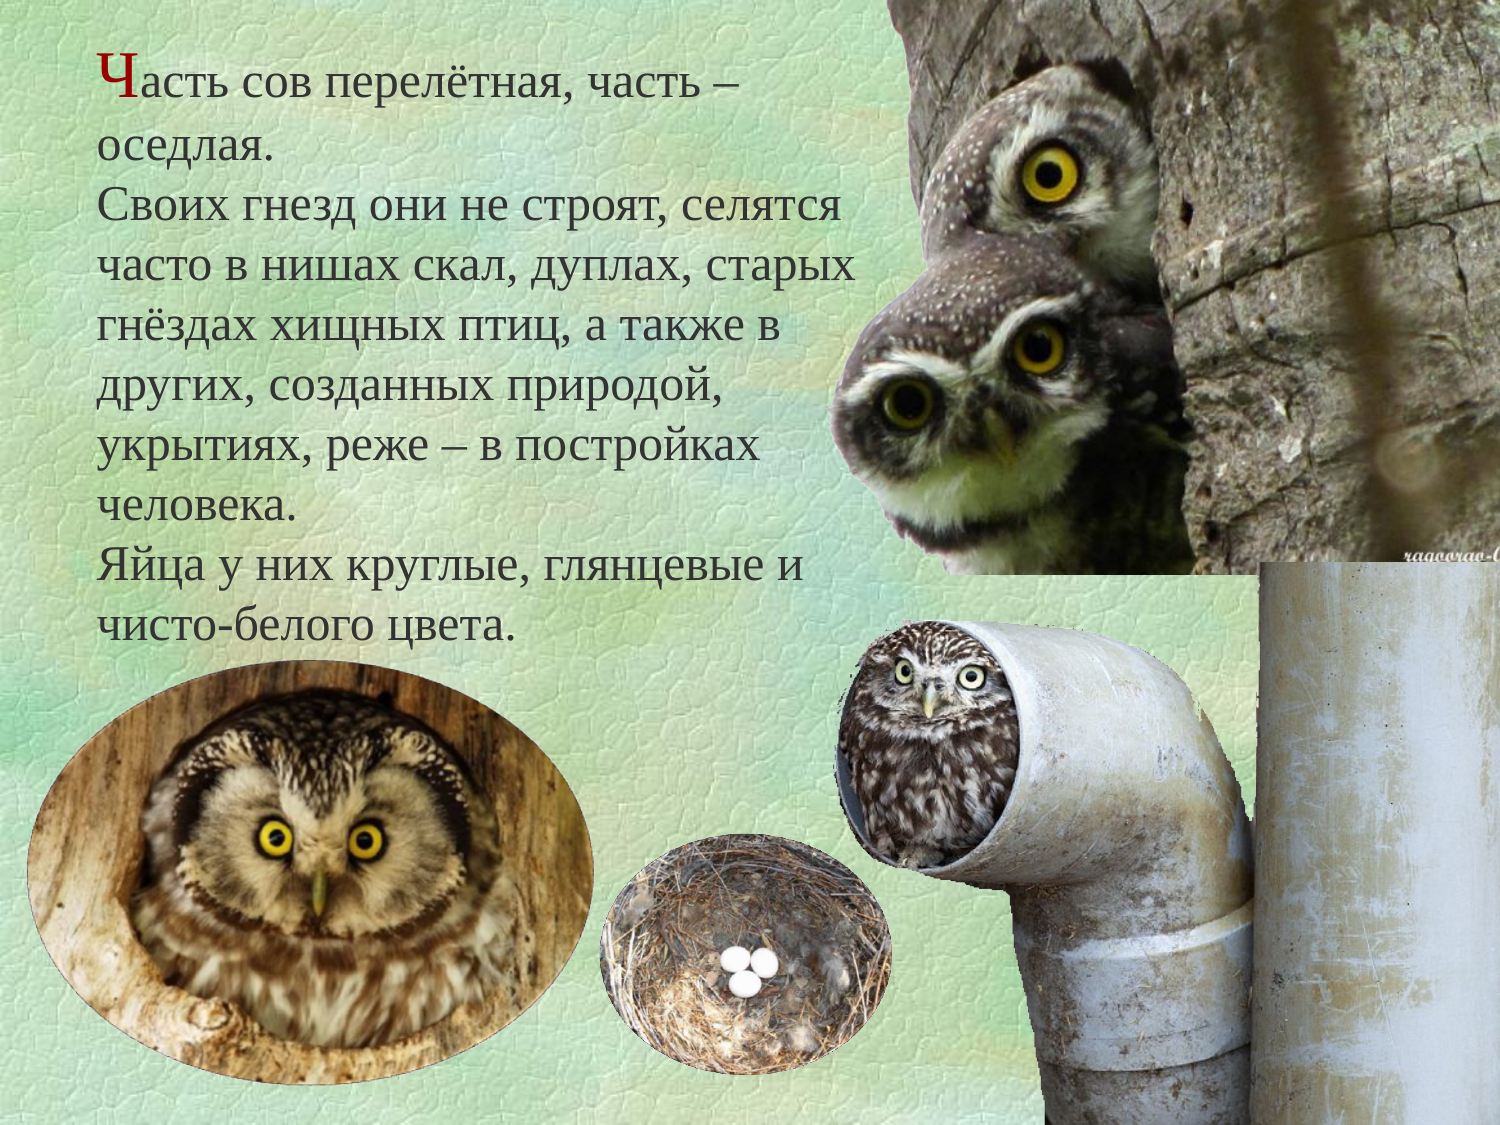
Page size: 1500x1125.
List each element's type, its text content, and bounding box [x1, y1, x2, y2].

text_box Часть сов перелётная, часть – оседлая. Своих гнезд они не строят, селятся часто в нишах скал, дуплах, старых гнёздах хищных птиц, а также в других, созданных природой, укрытиях, реже – в постройках человека. Яйца у них круглые, глянцевые и чисто-белого цвета. [81, 23, 822, 659]
picture [0, 0, 1500, 1125]
